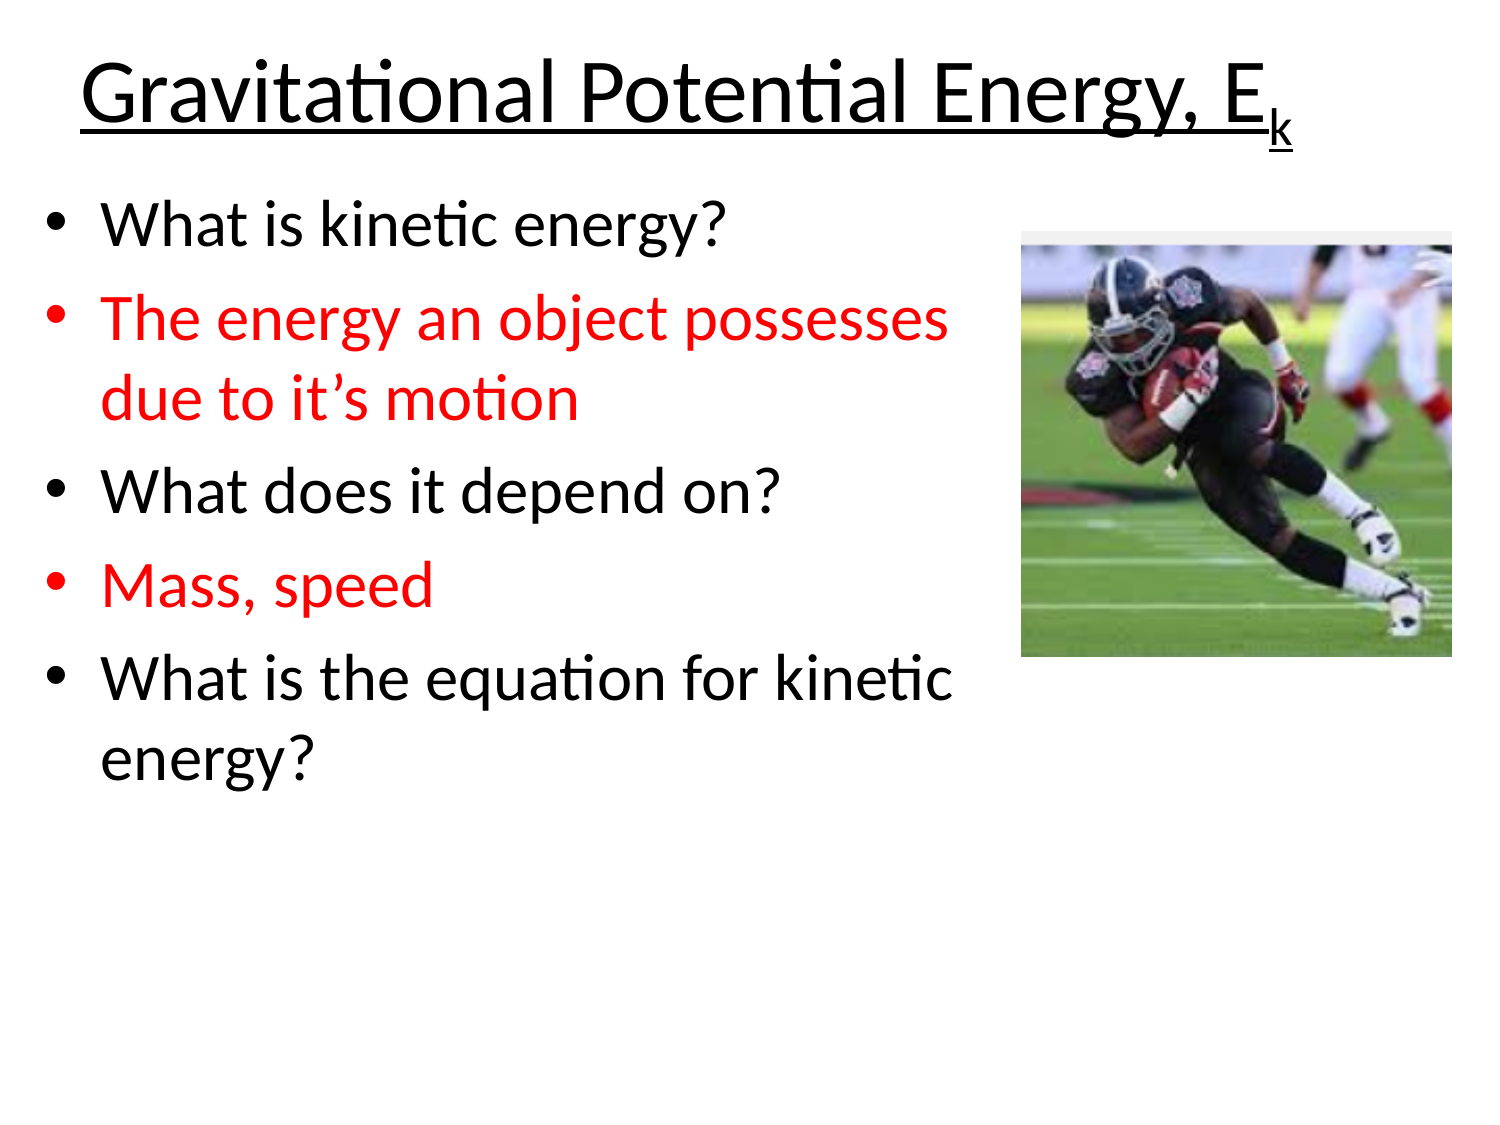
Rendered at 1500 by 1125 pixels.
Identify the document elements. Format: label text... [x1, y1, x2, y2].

title Gravitational Potential Energy, Ek [64, 0, 1415, 188]
picture [1021, 231, 1452, 658]
